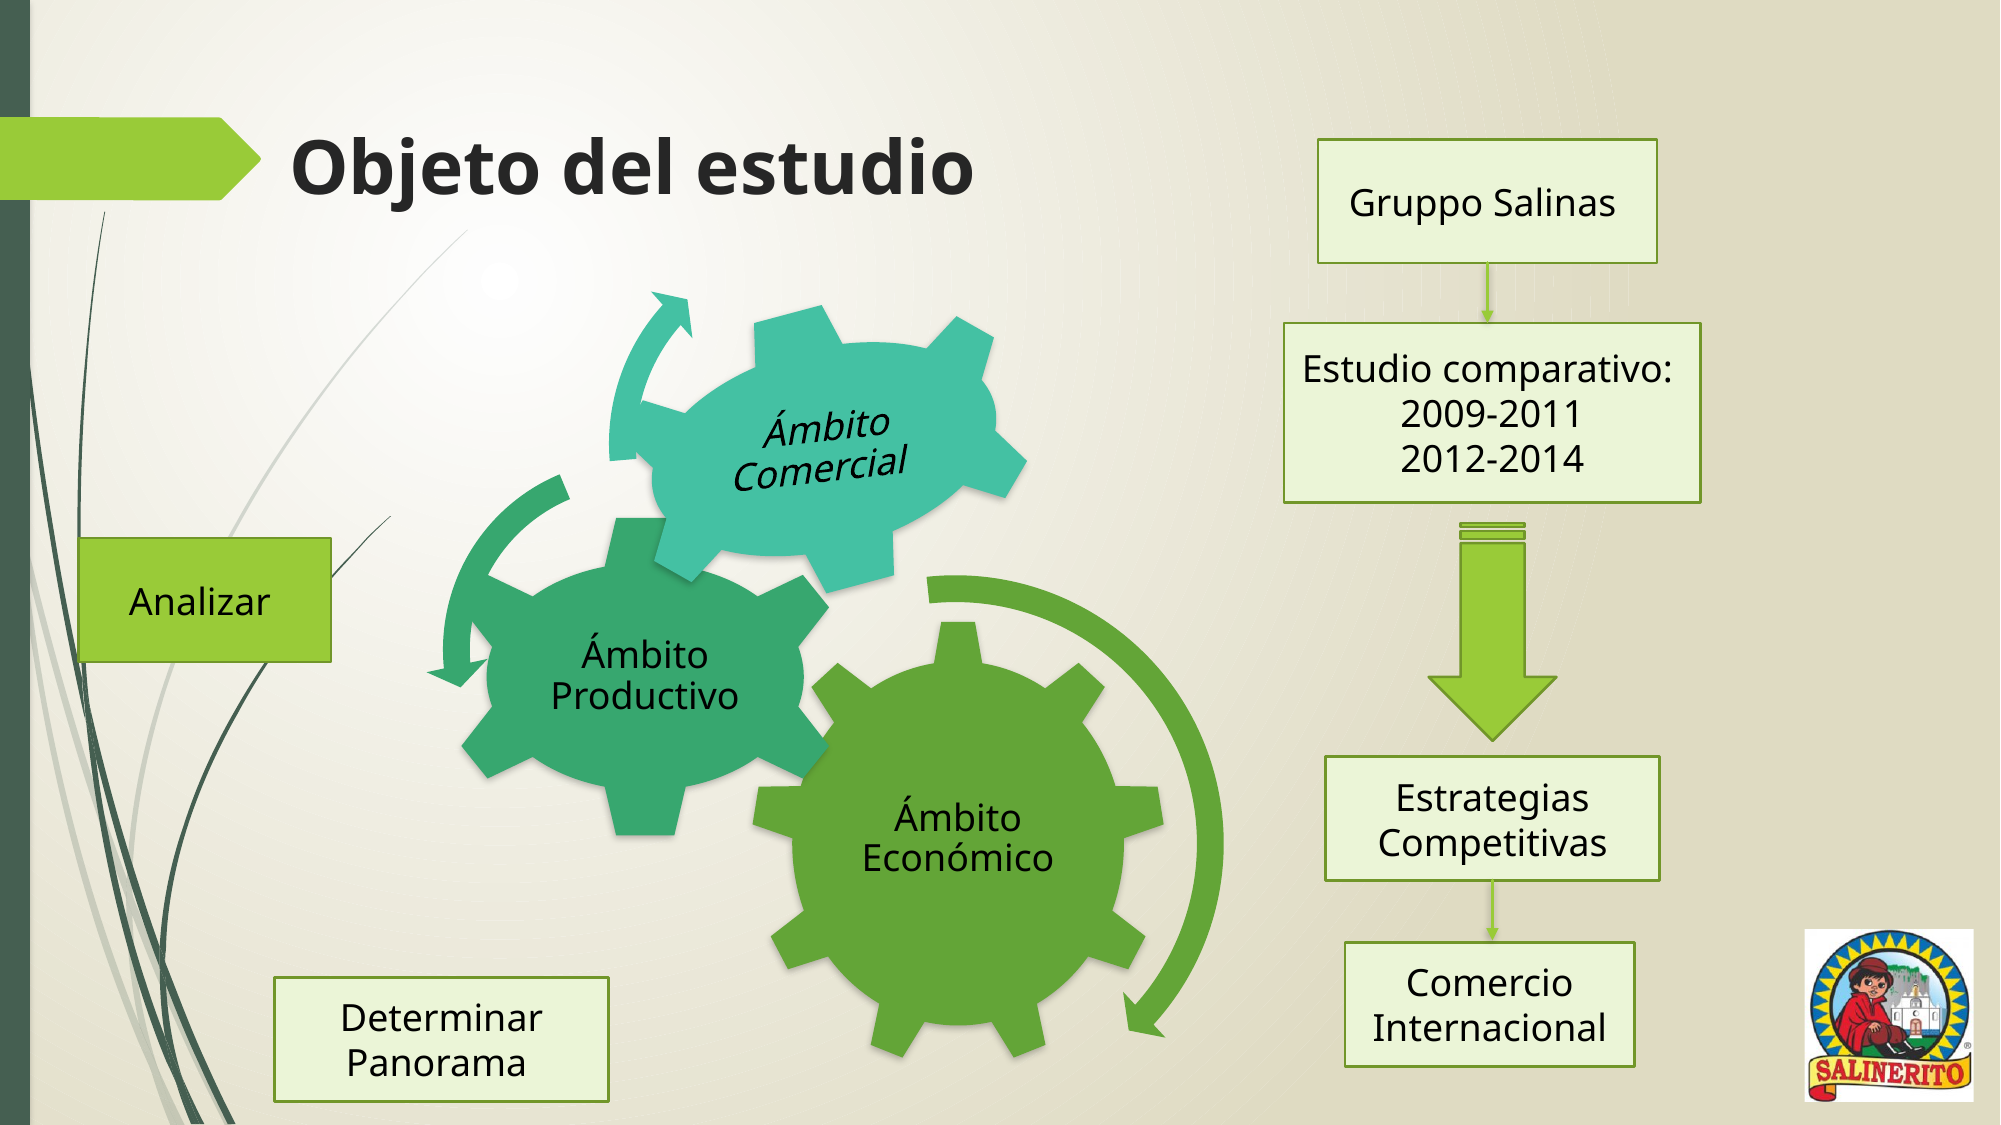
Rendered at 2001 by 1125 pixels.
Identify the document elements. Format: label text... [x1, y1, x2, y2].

text_box Estrategias Competitivas [1324, 755, 1661, 882]
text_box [352, 253, 1199, 1068]
text_box Estudio comparativo: 2009-2011 2012-2014 [1283, 322, 1702, 504]
text_box [1459, 530, 1526, 540]
picture [1804, 929, 1974, 1102]
text_box [1427, 541, 1558, 742]
text_box [1459, 522, 1526, 528]
text_box Comercio Internacional [1344, 941, 1636, 1068]
text_box Objeto del estudio [274, 112, 1737, 255]
text_box Determinar Panorama [273, 976, 610, 1103]
text_box Gruppo Salinas [1317, 138, 1658, 264]
text_box Analizar [77, 537, 332, 663]
